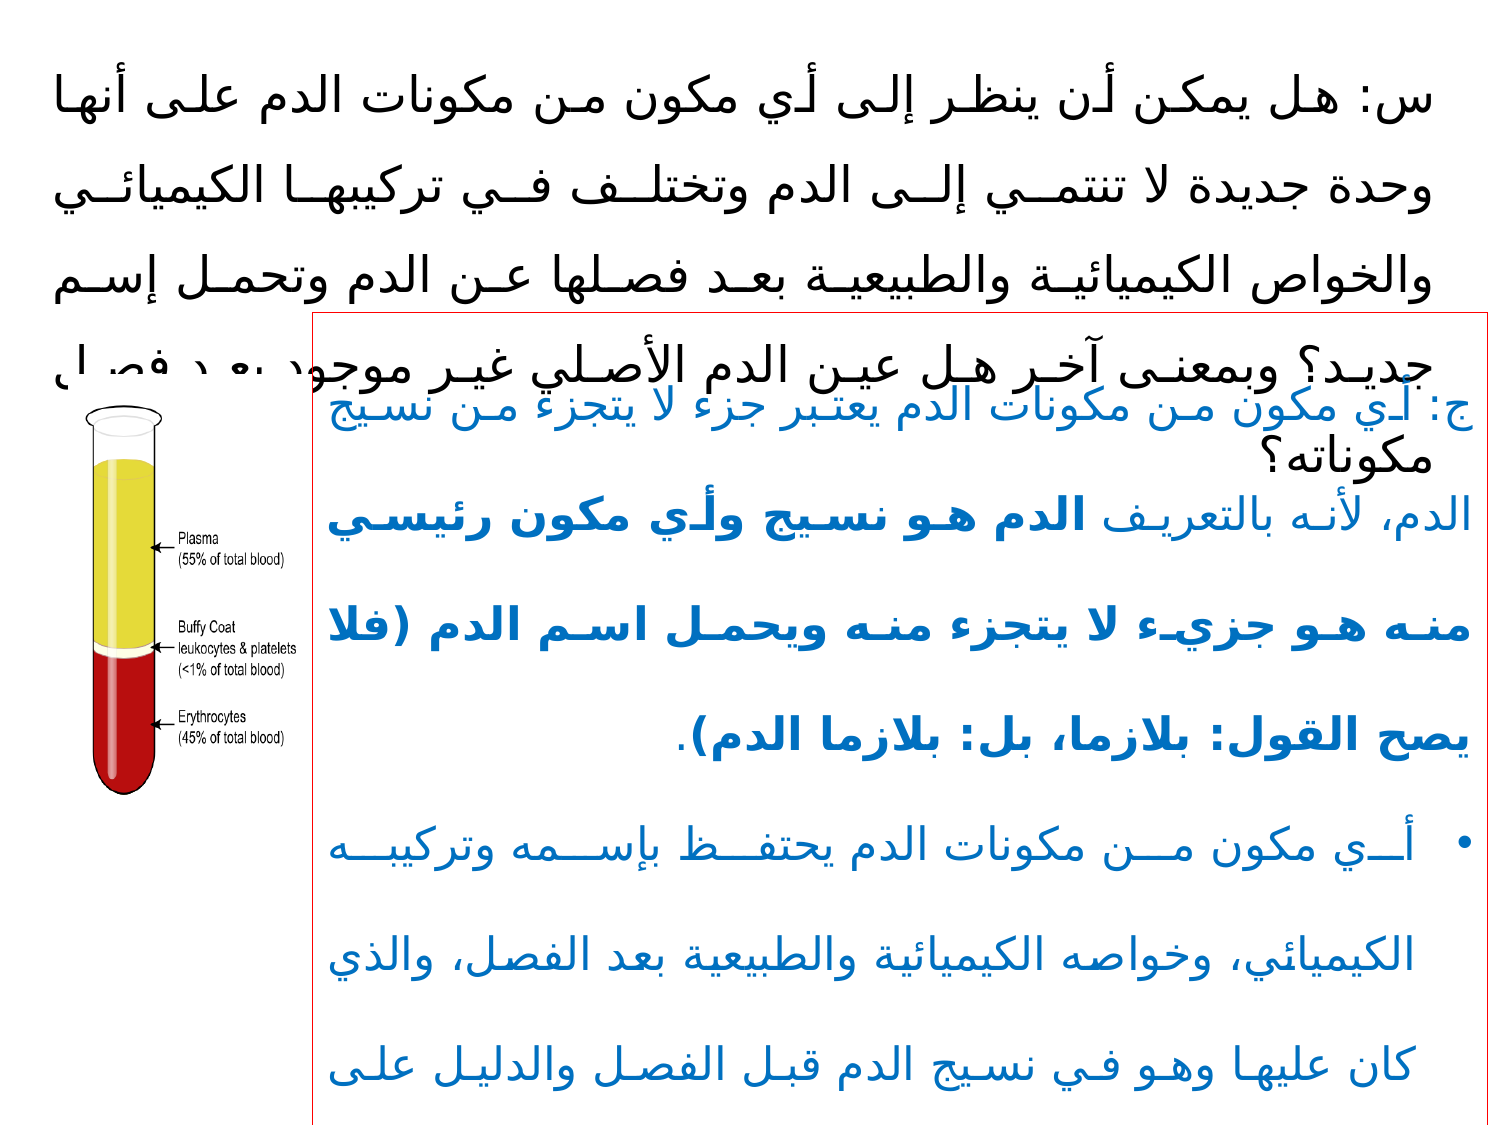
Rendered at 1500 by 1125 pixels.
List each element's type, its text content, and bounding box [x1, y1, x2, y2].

text_box س: هل يمكن أن ينظر إلى أي مكون من مكونات الدم على أنها وحدة جديدة لا تنتمي إلى الدم وتختلف في تركيبها الكيميائي والخواص الكيميائية والطبيعية بعد فصلها عن الدم وتحمل إسم جديد؟ وبمعنى آخر هل عين الدم الأصلي غير موجود بعد فصل مكوناته؟ [37, 24, 1450, 490]
picture [68, 374, 313, 826]
text_box ج: أي مكون من مكونات الدم يعتبر جزء لا يتجزء من نسيج الدم، لأنه بالتعريف الدم هو نسيج وأي مكون رئيسي منه هو جزيء لا يتجزء منه ويحمل اسم الدم (فلا يصح القول: بلازما، بل: بلازما الدم). أي مكون من مكونات الدم يحتفظ بإسمه وتركيبه الكيميائي، وخواصه الكيميائية والطبيعية بعد الفصل، والذي كان عليها وهو في نسيج الدم قبل الفصل والدليل على ذلك أنه يمكن استخدام مكونات الدم مرة أخرى في جسم آخر وتقوم بنفس الوظائف، وتحمل نفس الإسم. [312, 312, 1488, 1125]
